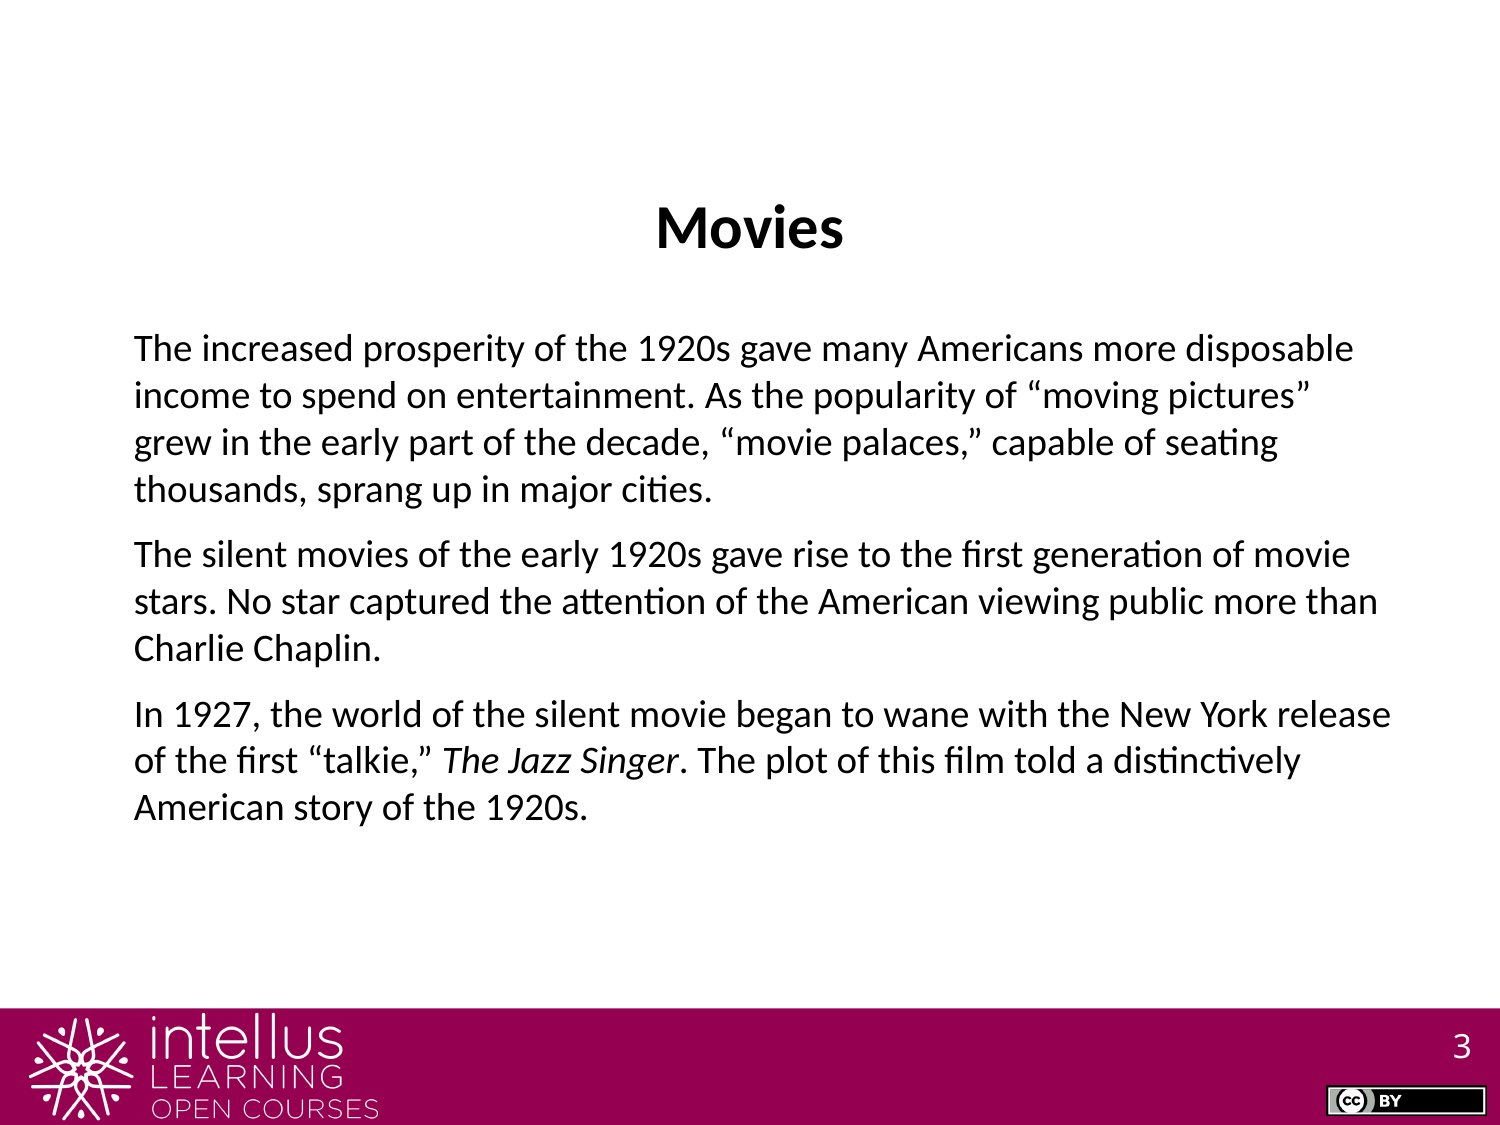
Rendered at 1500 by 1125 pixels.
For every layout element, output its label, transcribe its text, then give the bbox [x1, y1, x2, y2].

picture [1326, 1085, 1487, 1116]
text_box The increased prosperity of the 1920s gave many Americans more disposable income to spend on entertainment. As the popularity of “moving pictures” grew in the early part of the decade, “movie palaces,” capable of seating thousands, sprang up in major cities. The silent movies of the early 1920s gave rise to the first generation of movie stars. No star captured the attention of the American viewing public more than Charlie Chaplin. In 1927, the world of the silent movie began to wane with the New York release of the first “talkie,” The Jazz Singer. The plot of this film told a distinctively American story of the 1920s. [119, 315, 1408, 880]
slide_number 3 [1136, 1018, 1487, 1079]
picture [28, 1008, 379, 1125]
text_box Movies [74, 153, 1425, 295]
